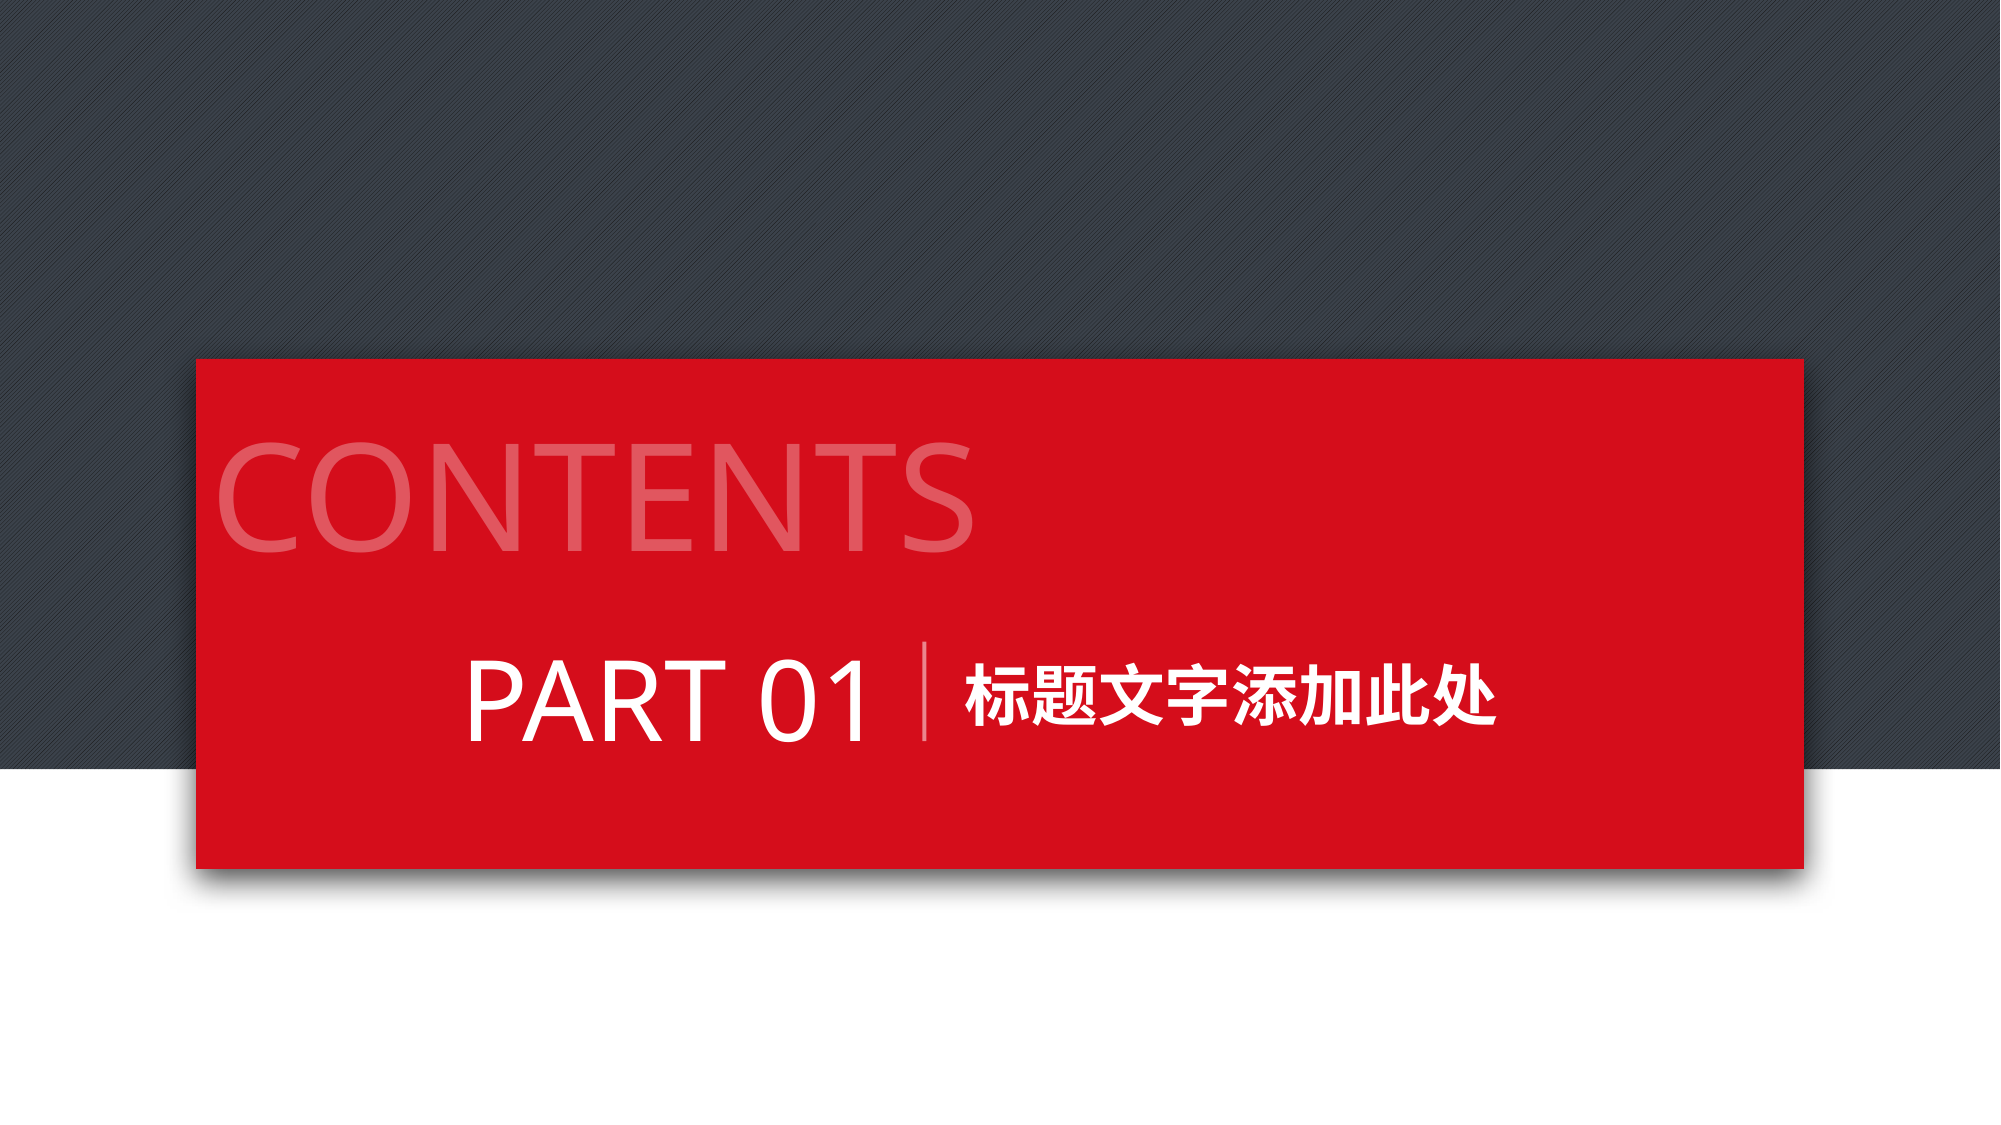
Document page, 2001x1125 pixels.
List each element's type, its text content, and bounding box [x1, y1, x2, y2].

text_box CONTENTS [196, 394, 1804, 589]
text_box [0, 0, 2000, 770]
text_box [195, 358, 1805, 870]
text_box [445, 621, 1555, 774]
